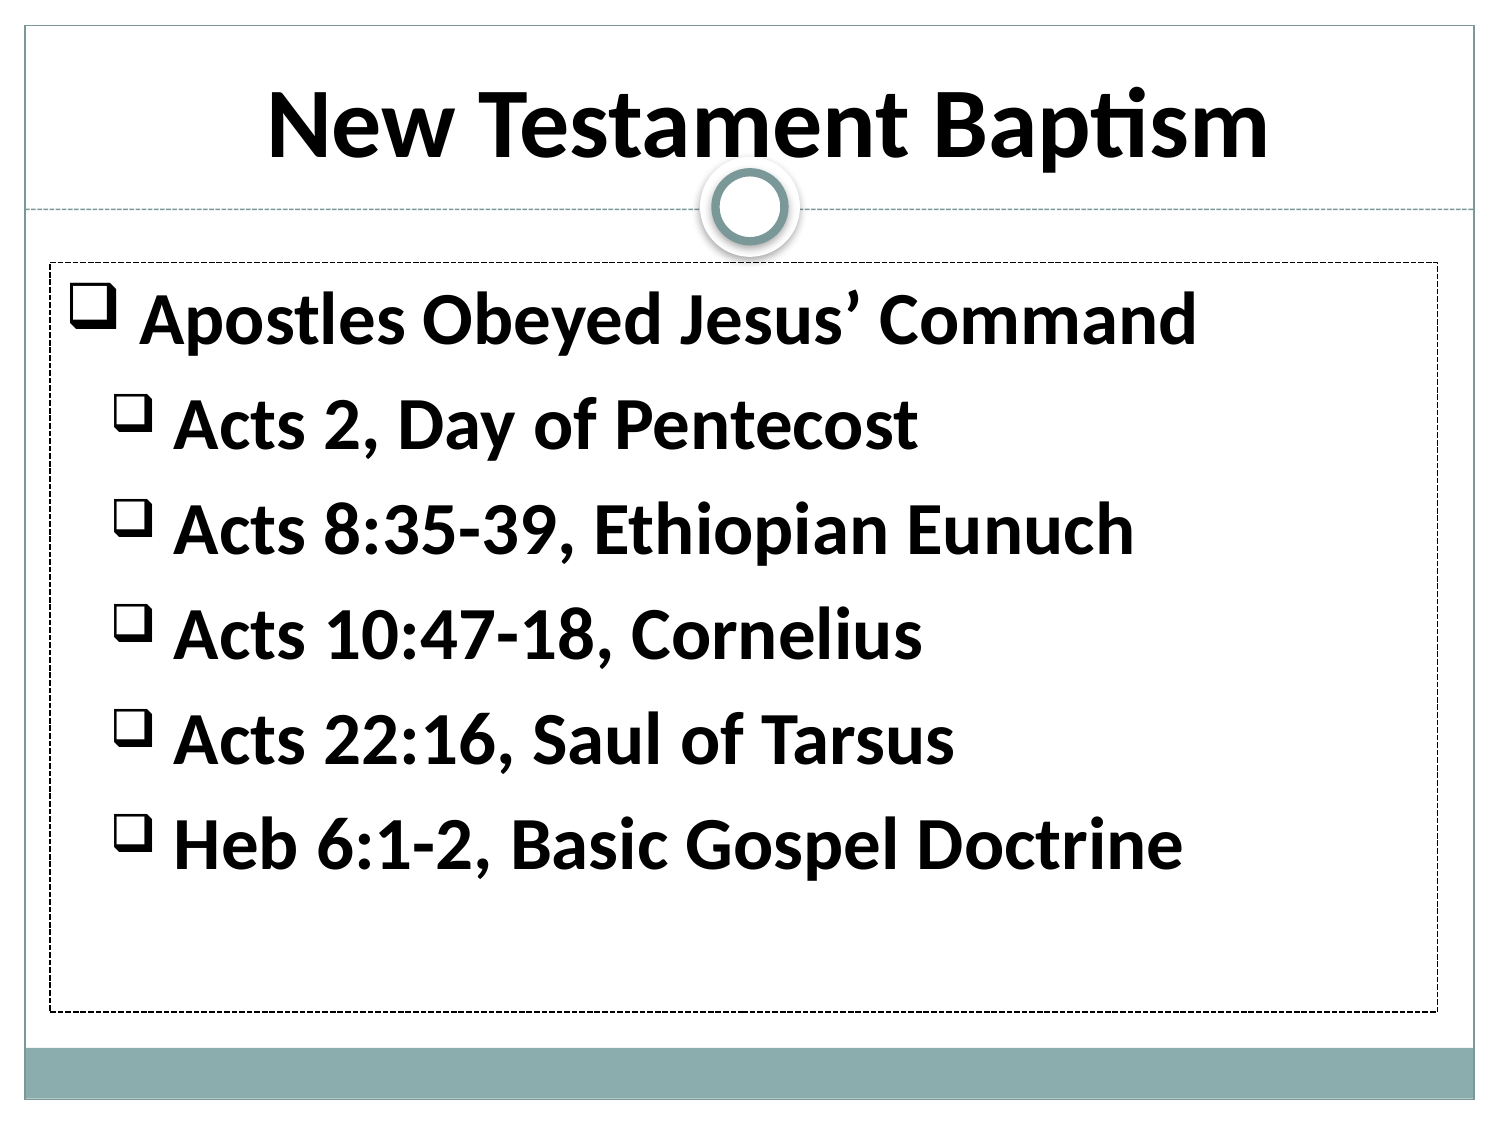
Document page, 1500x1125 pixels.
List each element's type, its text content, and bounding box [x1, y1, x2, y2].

list Apostles Obeyed Jesus’ Command Acts 2, Day of Pentecost Acts 8:35-39, Ethiopian Eunuch Acts 10:47-18, Cornelius Acts 22:16, Saul of Tarsus Heb 6:1-2, Basic Gospel Doctrine [49, 262, 1438, 1013]
text_box New Testament Baptism [174, 50, 1363, 185]
